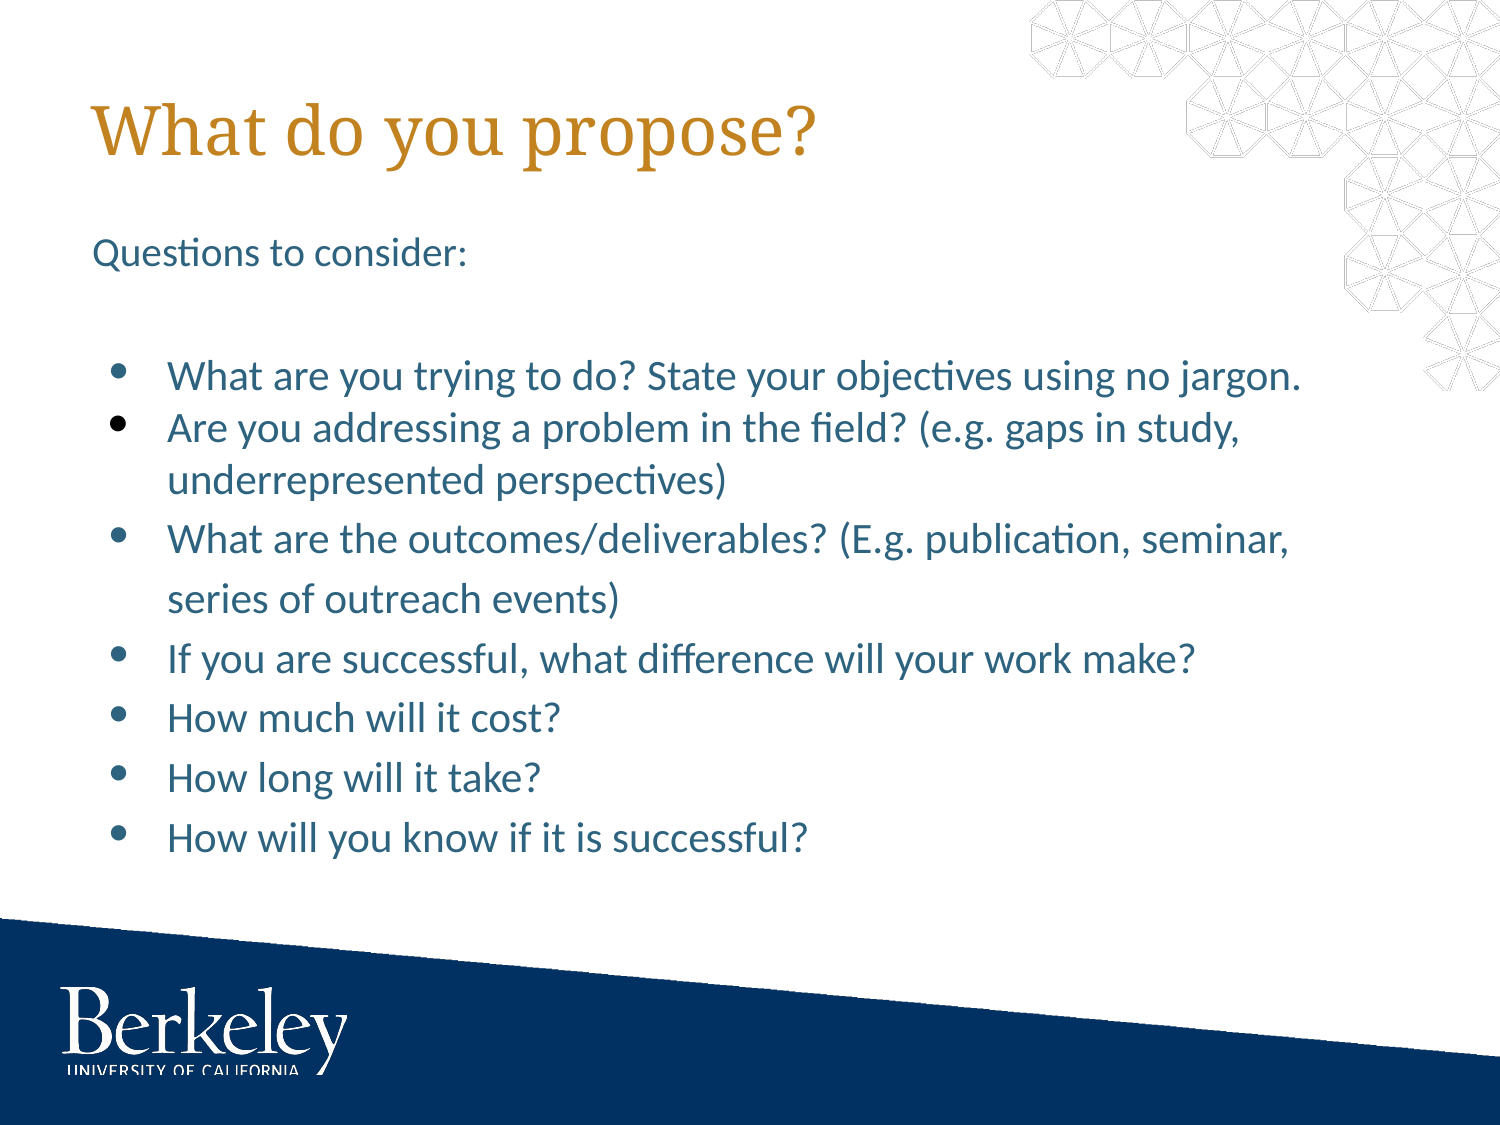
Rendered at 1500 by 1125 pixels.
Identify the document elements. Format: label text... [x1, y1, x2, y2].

picture [0, 918, 1500, 1125]
title What do you propose? [75, 33, 1349, 222]
list Questions to consider: What are you trying to do? State your objectives using no jargon. Are you addressing a problem in the field? (e.g. gaps in study, underrepresented perspectives) What are the outcomes/deliverables? (E.g. publication, seminar, series of outreach events) If you are successful, what difference will your work make? How much will it cost? How long will it take? How will you know if it is successful? [77, 175, 1347, 871]
picture [1029, 0, 1500, 391]
